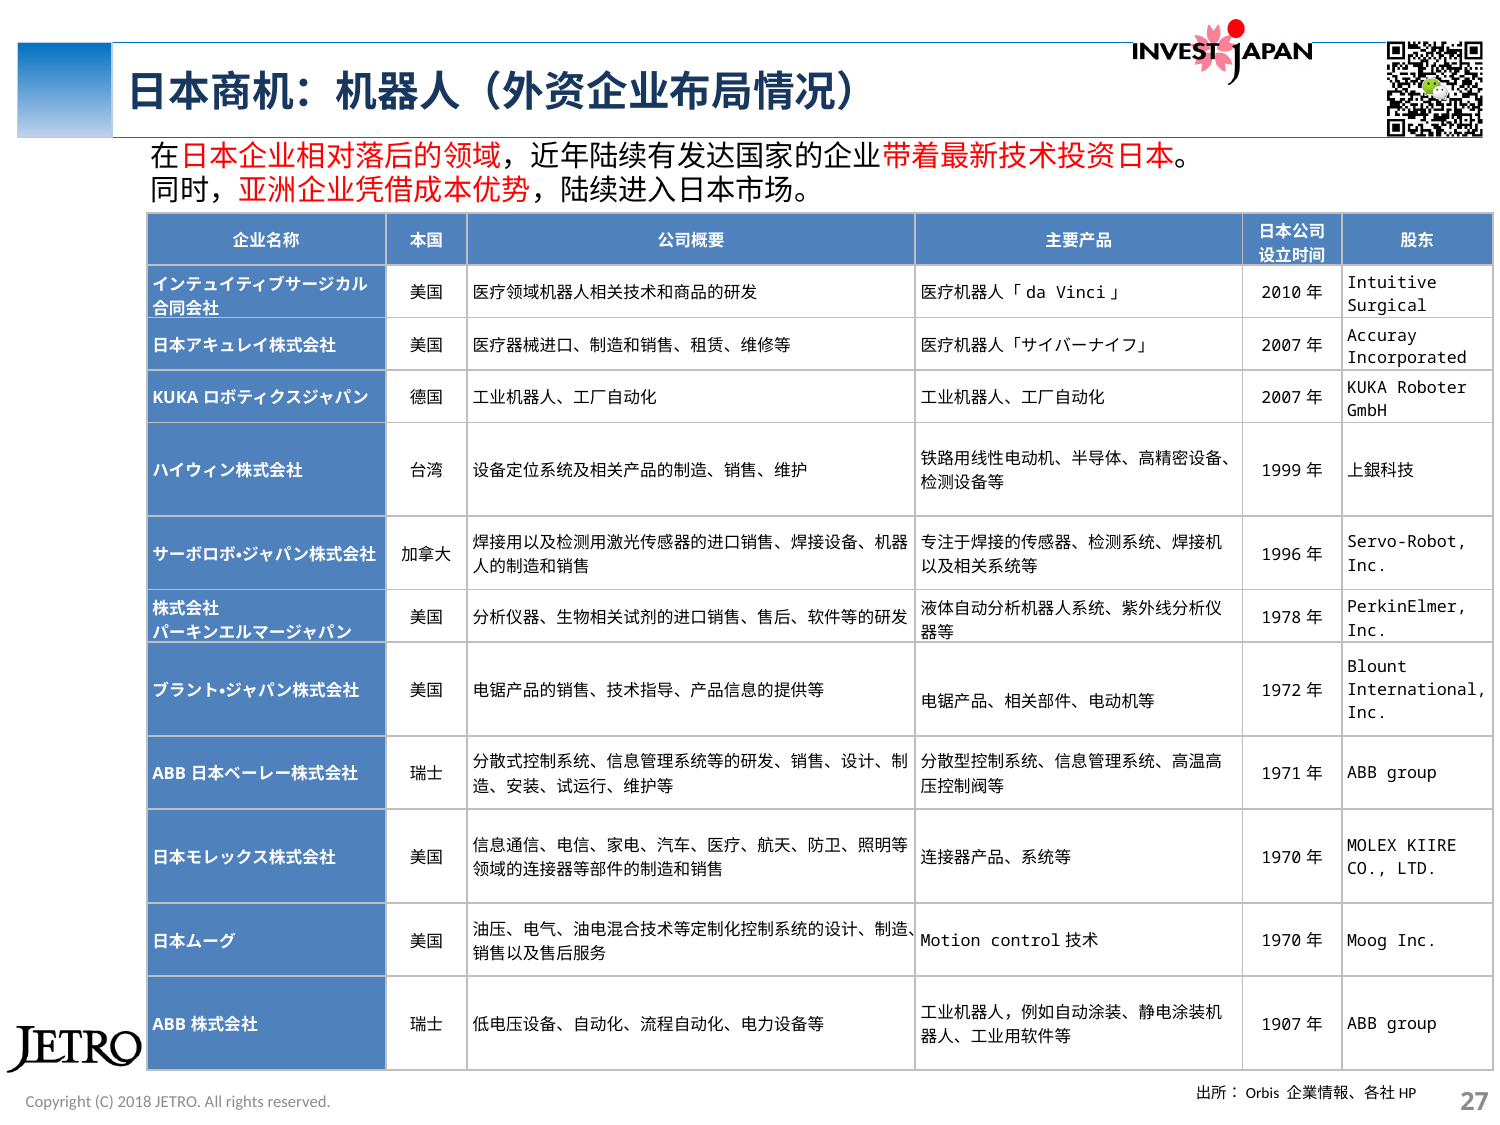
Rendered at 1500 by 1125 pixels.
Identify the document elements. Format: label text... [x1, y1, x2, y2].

table_cell 美国 [387, 643, 466, 735]
picture [1386, 40, 1483, 137]
table_cell 株式会社 パーキンエルマージャパン [148, 590, 385, 641]
text_box [16, 41, 114, 139]
table_cell インテュイティブサージカル 合同会社 [148, 266, 385, 317]
table_cell KUKA Roboter GmbH [1343, 371, 1492, 422]
table_cell 工业机器人、工厂自动化 [916, 371, 1242, 422]
table_cell 日本ムーグ [148, 904, 385, 975]
table_cell 瑞士 [387, 737, 466, 808]
table_cell 2010年 [1243, 266, 1341, 317]
table_cell 日本アキュレイ株式会社 [148, 318, 385, 369]
table_cell ABB株式会社 [148, 977, 385, 1069]
table_cell 美国 [387, 904, 466, 975]
table_cell 液体自动分析机器人系统、紫外线分析仪器等 [916, 590, 1242, 641]
table_cell ABB group [1343, 977, 1492, 1069]
picture [0, 1012, 148, 1080]
table_cell 分析仪器、生物相关试剂的进口销售、售后、软件等的研发 [468, 590, 914, 641]
table_cell 1971年 [1243, 737, 1341, 808]
table_cell KUKAロボティクスジャパン [148, 371, 385, 422]
table_cell 2007年 [1243, 318, 1341, 369]
table_cell 1970年 [1243, 904, 1341, 975]
table_cell 电锯产品、相关部件、电动机等 [916, 643, 1242, 735]
table_header 企业名称 [148, 214, 385, 264]
text_box 出所：Orbis 企業情報、各社HP [1180, 1076, 1432, 1110]
table_cell 1970年 [1243, 810, 1341, 902]
table_cell 分散型控制系统、信息管理系统、高温高压控制阀等 [916, 737, 1242, 808]
table_cell 1996年 [1243, 517, 1341, 589]
table_cell 美国 [387, 810, 466, 902]
text_box 在日本企业相对落后的领域，近年陆续有发达国家的企业带着最新技术投资日本。 同时，亚洲企业凭借成本优势，陆续进入日本市场。 [135, 125, 1489, 219]
table_cell 美国 [387, 318, 466, 369]
table_cell 焊接用以及检测用激光传感器的进口销售、焊接设备、机器人的制造和销售 [468, 517, 914, 589]
table_cell ABB日本ベーレー株式会社 [148, 737, 385, 808]
table_cell Moog Inc. [1343, 904, 1492, 975]
table_cell 1907年 [1243, 977, 1341, 1069]
table_cell 医疗器械进口、制造和销售、租赁、维修等 [468, 318, 914, 369]
table_header 日本公司 设立时间 [1243, 214, 1341, 264]
table_cell Blount International, Inc. [1343, 643, 1492, 735]
table_cell ハイウィン株式会社 [148, 423, 385, 515]
text_box 日本商机：机器人（外资企业布局情况） [114, 41, 1384, 139]
text_box Copyright (C) 2018 JETRO. All rights reserved. [0, 1076, 364, 1125]
table_cell 低电压设备、自动化、流程自动化、电力设备等 [468, 977, 914, 1069]
table_cell サーボロボ・ジャパン株式会社 [148, 517, 385, 589]
table_cell MOLEX KIIRE CO., LTD. [1343, 810, 1492, 902]
table_cell 信息通信、电信、家电、汽车、医疗、航天、防卫、照明等领域的连接器等部件的制造和销售 [468, 810, 914, 902]
table_cell 加拿大 [387, 517, 466, 589]
picture [1133, 18, 1312, 86]
table_cell 分散式控制系统、信息管理系统等的研发、销售、设计、制造、安装、试运行、维护等 [468, 737, 914, 808]
table_cell 油压、电气、油电混合技术等定制化控制系统的设计、制造、销售以及售后服务 [468, 904, 914, 975]
table_cell 电锯产品的销售、技术指导、产品信息的提供等 [468, 643, 914, 735]
table_cell Servo-Robot, Inc. [1343, 517, 1492, 589]
table_cell ブラント・ジャパン株式会社 [148, 643, 385, 735]
table_cell 上銀科技 [1343, 423, 1492, 515]
table_cell 日本モレックス株式会社 [148, 810, 385, 902]
table_cell 瑞士 [387, 977, 466, 1069]
table_cell 设备定位系统及相关产品的制造、销售、维护 [468, 423, 914, 515]
table_cell 专注于焊接的传感器、检测系统、焊接机以及相关系统等 [916, 517, 1242, 589]
text_box [1153, 1072, 1500, 1125]
table_cell 1999年 [1243, 423, 1341, 515]
table_cell PerkinElmer, Inc. [1343, 590, 1492, 641]
table_cell 德国 [387, 371, 466, 422]
table_cell 连接器产品、系统等 [916, 810, 1242, 902]
table_cell Intuitive Surgical [1343, 266, 1492, 317]
table_cell Motion control技术 [916, 904, 1242, 975]
table_cell 1978年 [1243, 590, 1341, 641]
table_cell 医疗机器人「da Vinci」 [916, 266, 1242, 317]
table_cell 美国 [387, 590, 466, 641]
table_cell 台湾 [387, 423, 466, 515]
table_cell Accuray Incorporated [1343, 318, 1492, 369]
table_header 公司概要 [468, 214, 914, 264]
table_cell 工业机器人，例如自动涂装、静电涂装机器人、工业用软件等 [916, 977, 1242, 1069]
table_cell 1972年 [1243, 643, 1341, 735]
table_header 股东 [1343, 214, 1492, 264]
table_cell 工业机器人、工厂自动化 [468, 371, 914, 422]
table_cell 医疗领域机器人相关技术和商品的研发 [468, 266, 914, 317]
table_cell 医疗机器人「サイバーナイフ」 [916, 318, 1242, 369]
table_header 主要产品 [916, 214, 1242, 264]
table_cell ABB group [1343, 737, 1492, 808]
table_cell 美国 [387, 266, 466, 317]
table_cell 2007年 [1243, 371, 1341, 422]
table_cell 铁路用线性电动机、半导体、高精密设备、检测设备等 [916, 423, 1242, 515]
table_header 本国 [387, 214, 466, 264]
